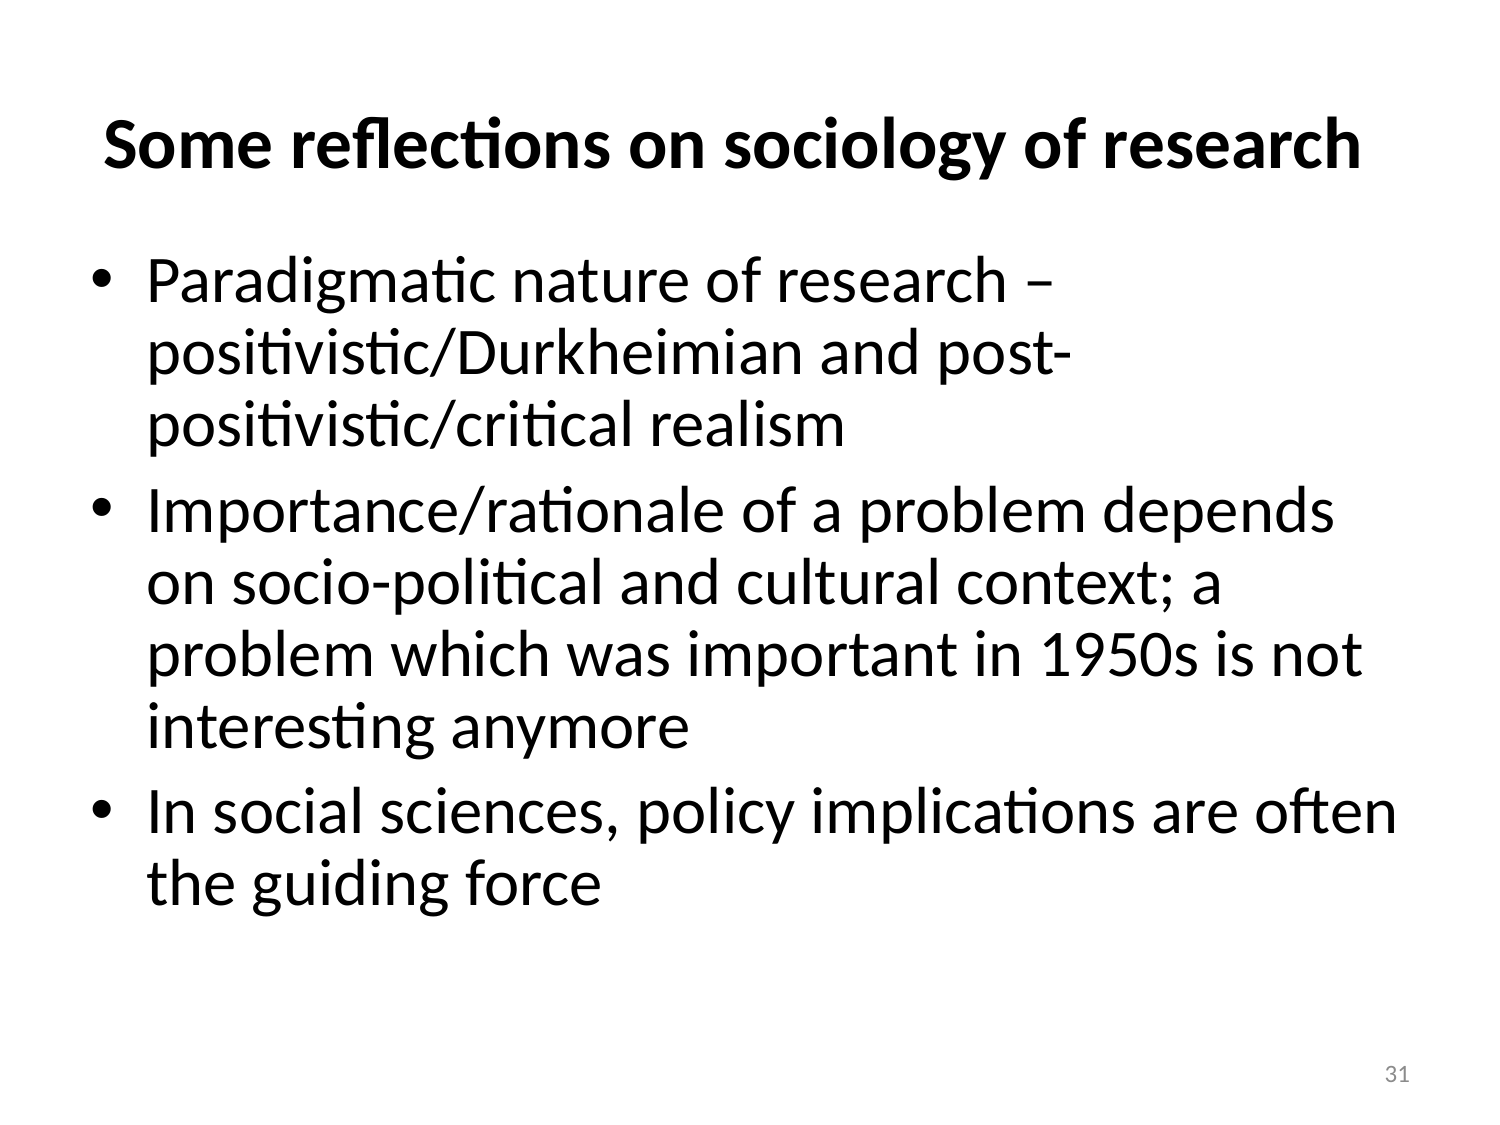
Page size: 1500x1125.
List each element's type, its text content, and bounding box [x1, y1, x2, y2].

slide_number 31 [1074, 1042, 1425, 1103]
list Paradigmatic nature of research – positivistic/Durkheimian and post-positivistic/critical realism Importance/rationale of a problem depends on socio-political and cultural context; a problem which was important in 1950s is not interesting anymore In social sciences, policy implications are often the guiding force [75, 237, 1425, 1005]
title Some reflections on sociology of research [75, 45, 1425, 233]
